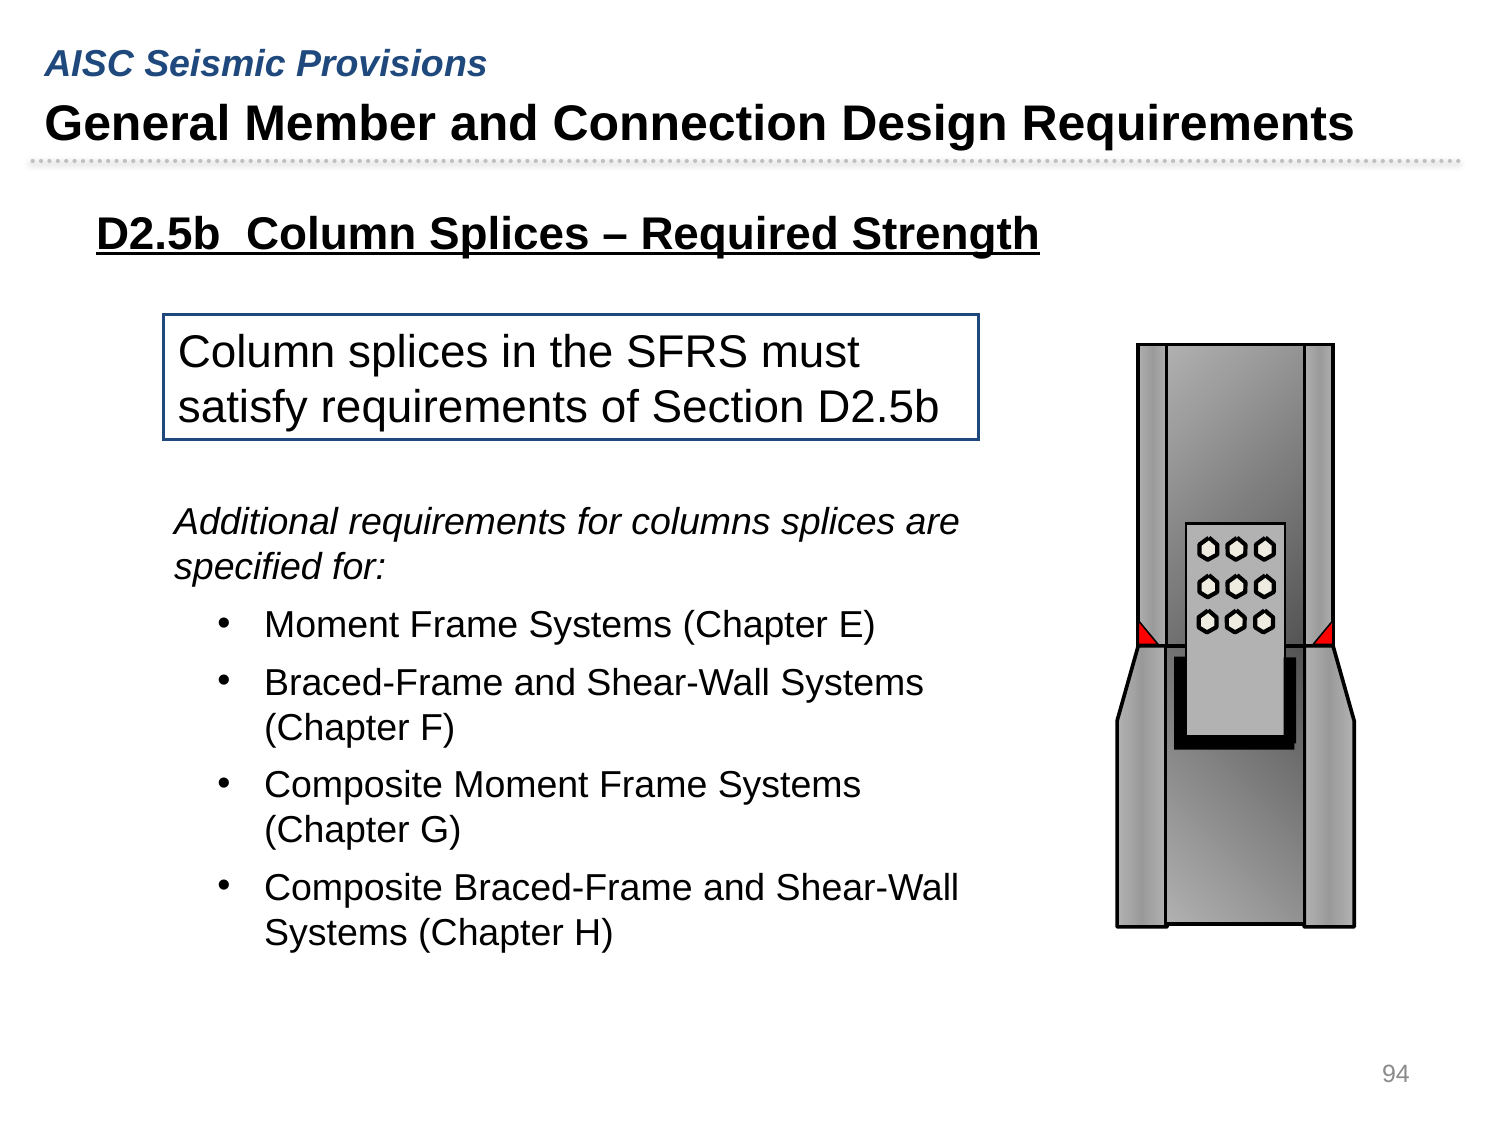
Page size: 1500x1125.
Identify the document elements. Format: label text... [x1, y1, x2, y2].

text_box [1116, 344, 1355, 928]
text_box Column splices in the SFRS must satisfy requirements of Section D2.5b [163, 314, 979, 440]
list AISC Seismic Provisions [29, 30, 1377, 79]
list General Member and Connection Design Requirements [29, 82, 1377, 150]
text_box D2.5b Column Splices – Required Strength [81, 196, 1242, 266]
text_box Additional requirements for columns splices are specified for: Moment Frame Systems (Chapter E) Braced-Frame and Shear-Wall Systems (Chapter F) Composite Moment Frame Systems (Chapter G) Composite Braced-Frame and Shear-Wall Systems (Chapter H) [159, 490, 1002, 1005]
slide_number 94 [1074, 1042, 1425, 1103]
